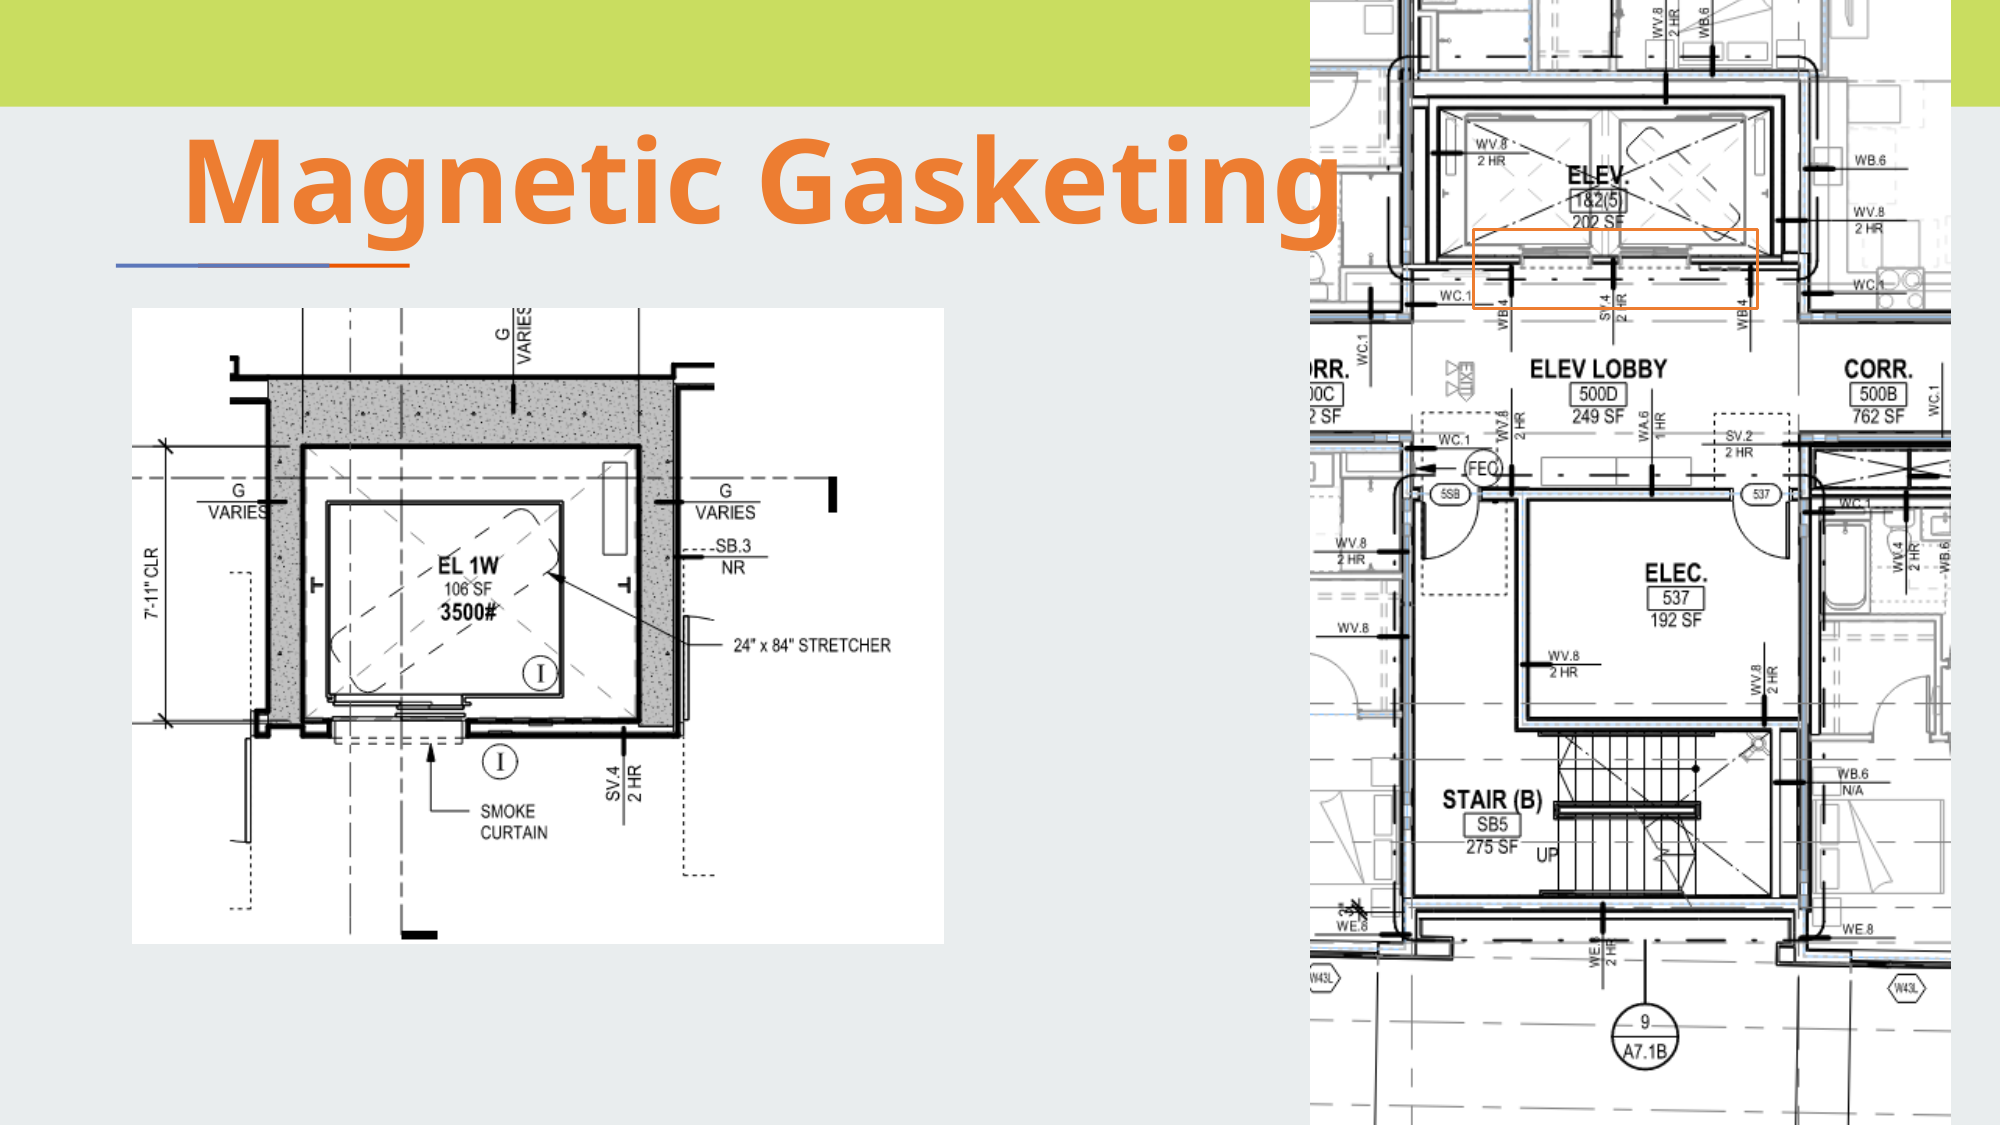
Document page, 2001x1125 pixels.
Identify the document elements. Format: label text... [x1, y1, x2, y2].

picture [1310, 0, 1951, 1125]
title Magnetic Gasketing [159, 87, 1305, 452]
picture [132, 308, 944, 944]
